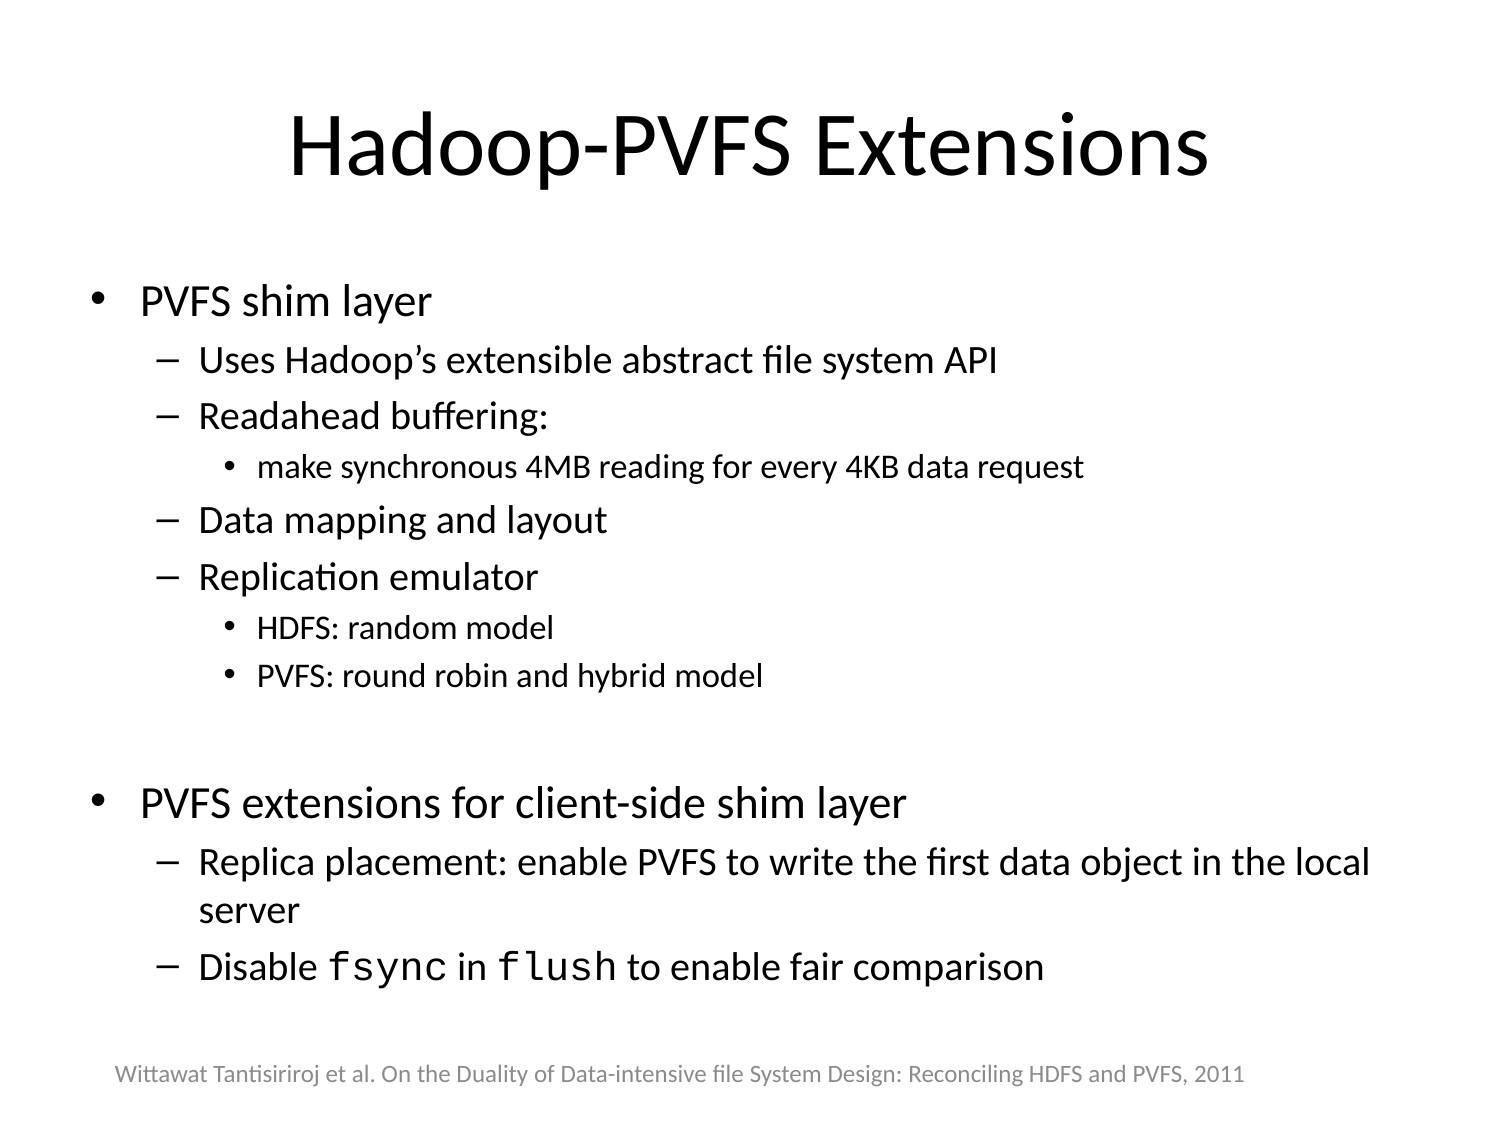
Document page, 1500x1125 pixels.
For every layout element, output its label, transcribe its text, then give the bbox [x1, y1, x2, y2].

list PVFS shim layer Uses Hadoop’s extensible abstract file system API Readahead buffering: make synchronous 4MB reading for every 4KB data request Data mapping and layout Replication emulator HDFS: random model PVFS: round robin and hybrid model PVFS extensions for client-side shim layer Replica placement: enable PVFS to write the first data object in the local server Disable fsync in flush to enable fair comparison [75, 262, 1425, 1005]
title Hadoop-PVFS Extensions [75, 45, 1425, 233]
footer Wittawat Tantisiriroj et al. On the Duality of Data-intensive file System Design: Reconciling HDFS and PVFS, 2011 [99, 1042, 1350, 1103]
